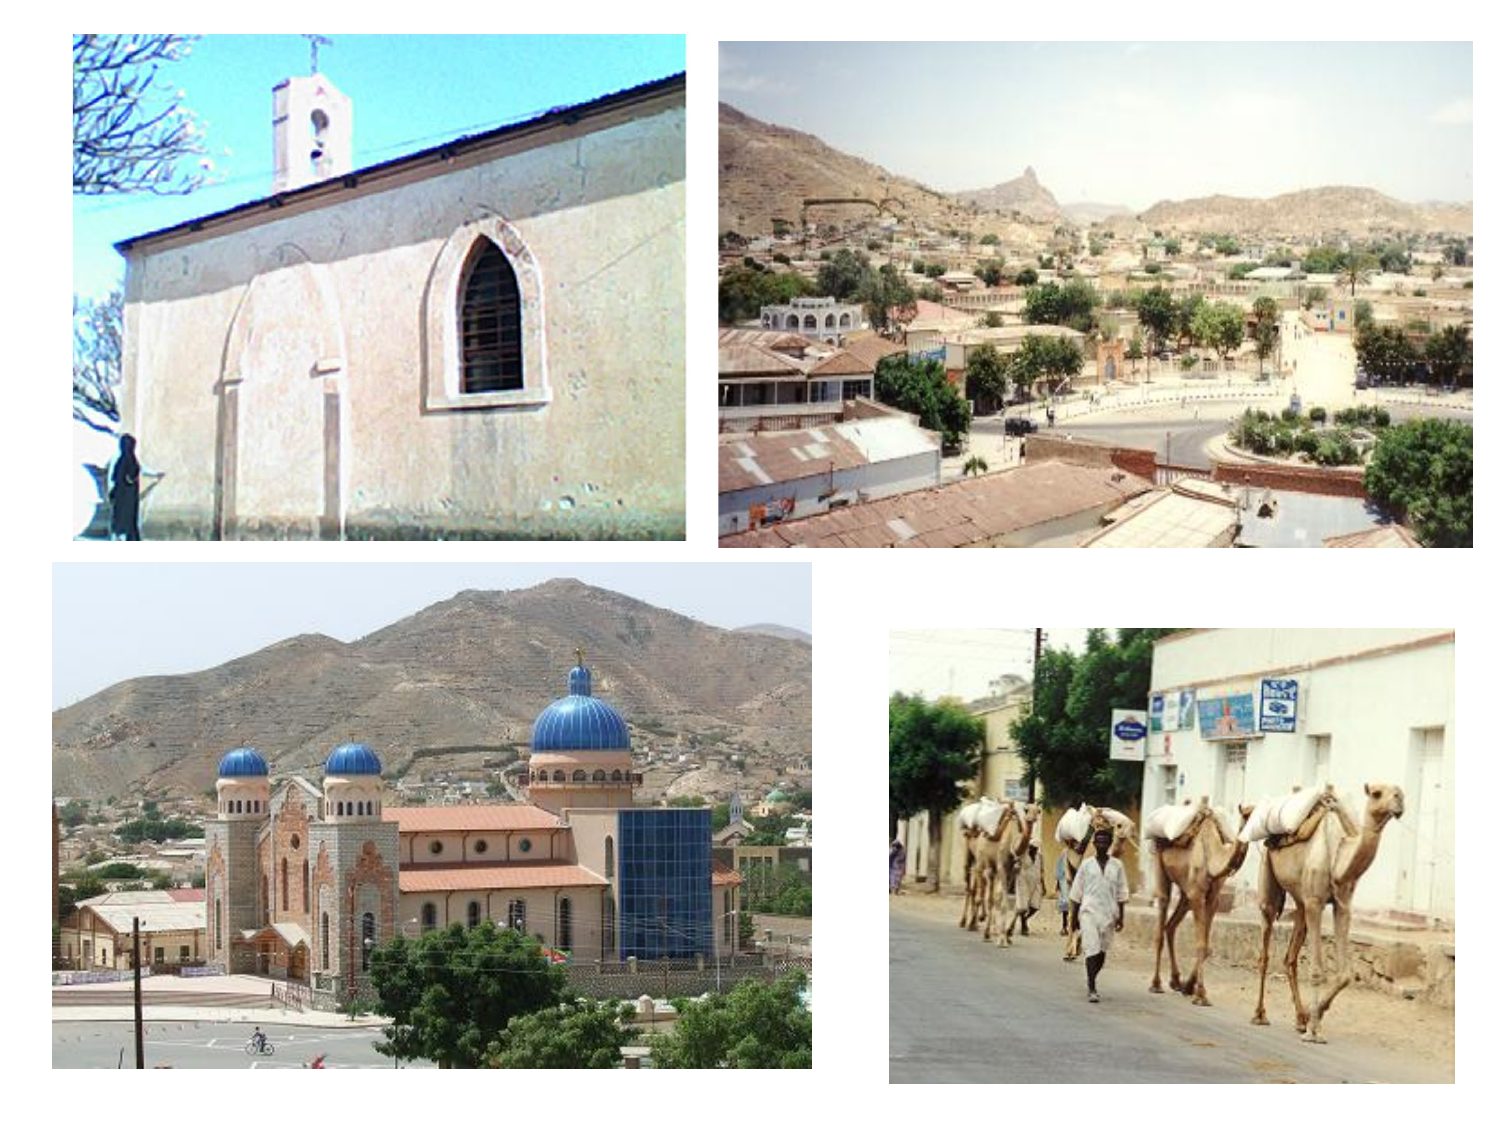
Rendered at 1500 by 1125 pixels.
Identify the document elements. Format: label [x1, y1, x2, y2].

picture [718, 41, 1473, 548]
picture [52, 562, 812, 1069]
picture [889, 628, 1455, 1084]
picture [72, 34, 689, 541]
